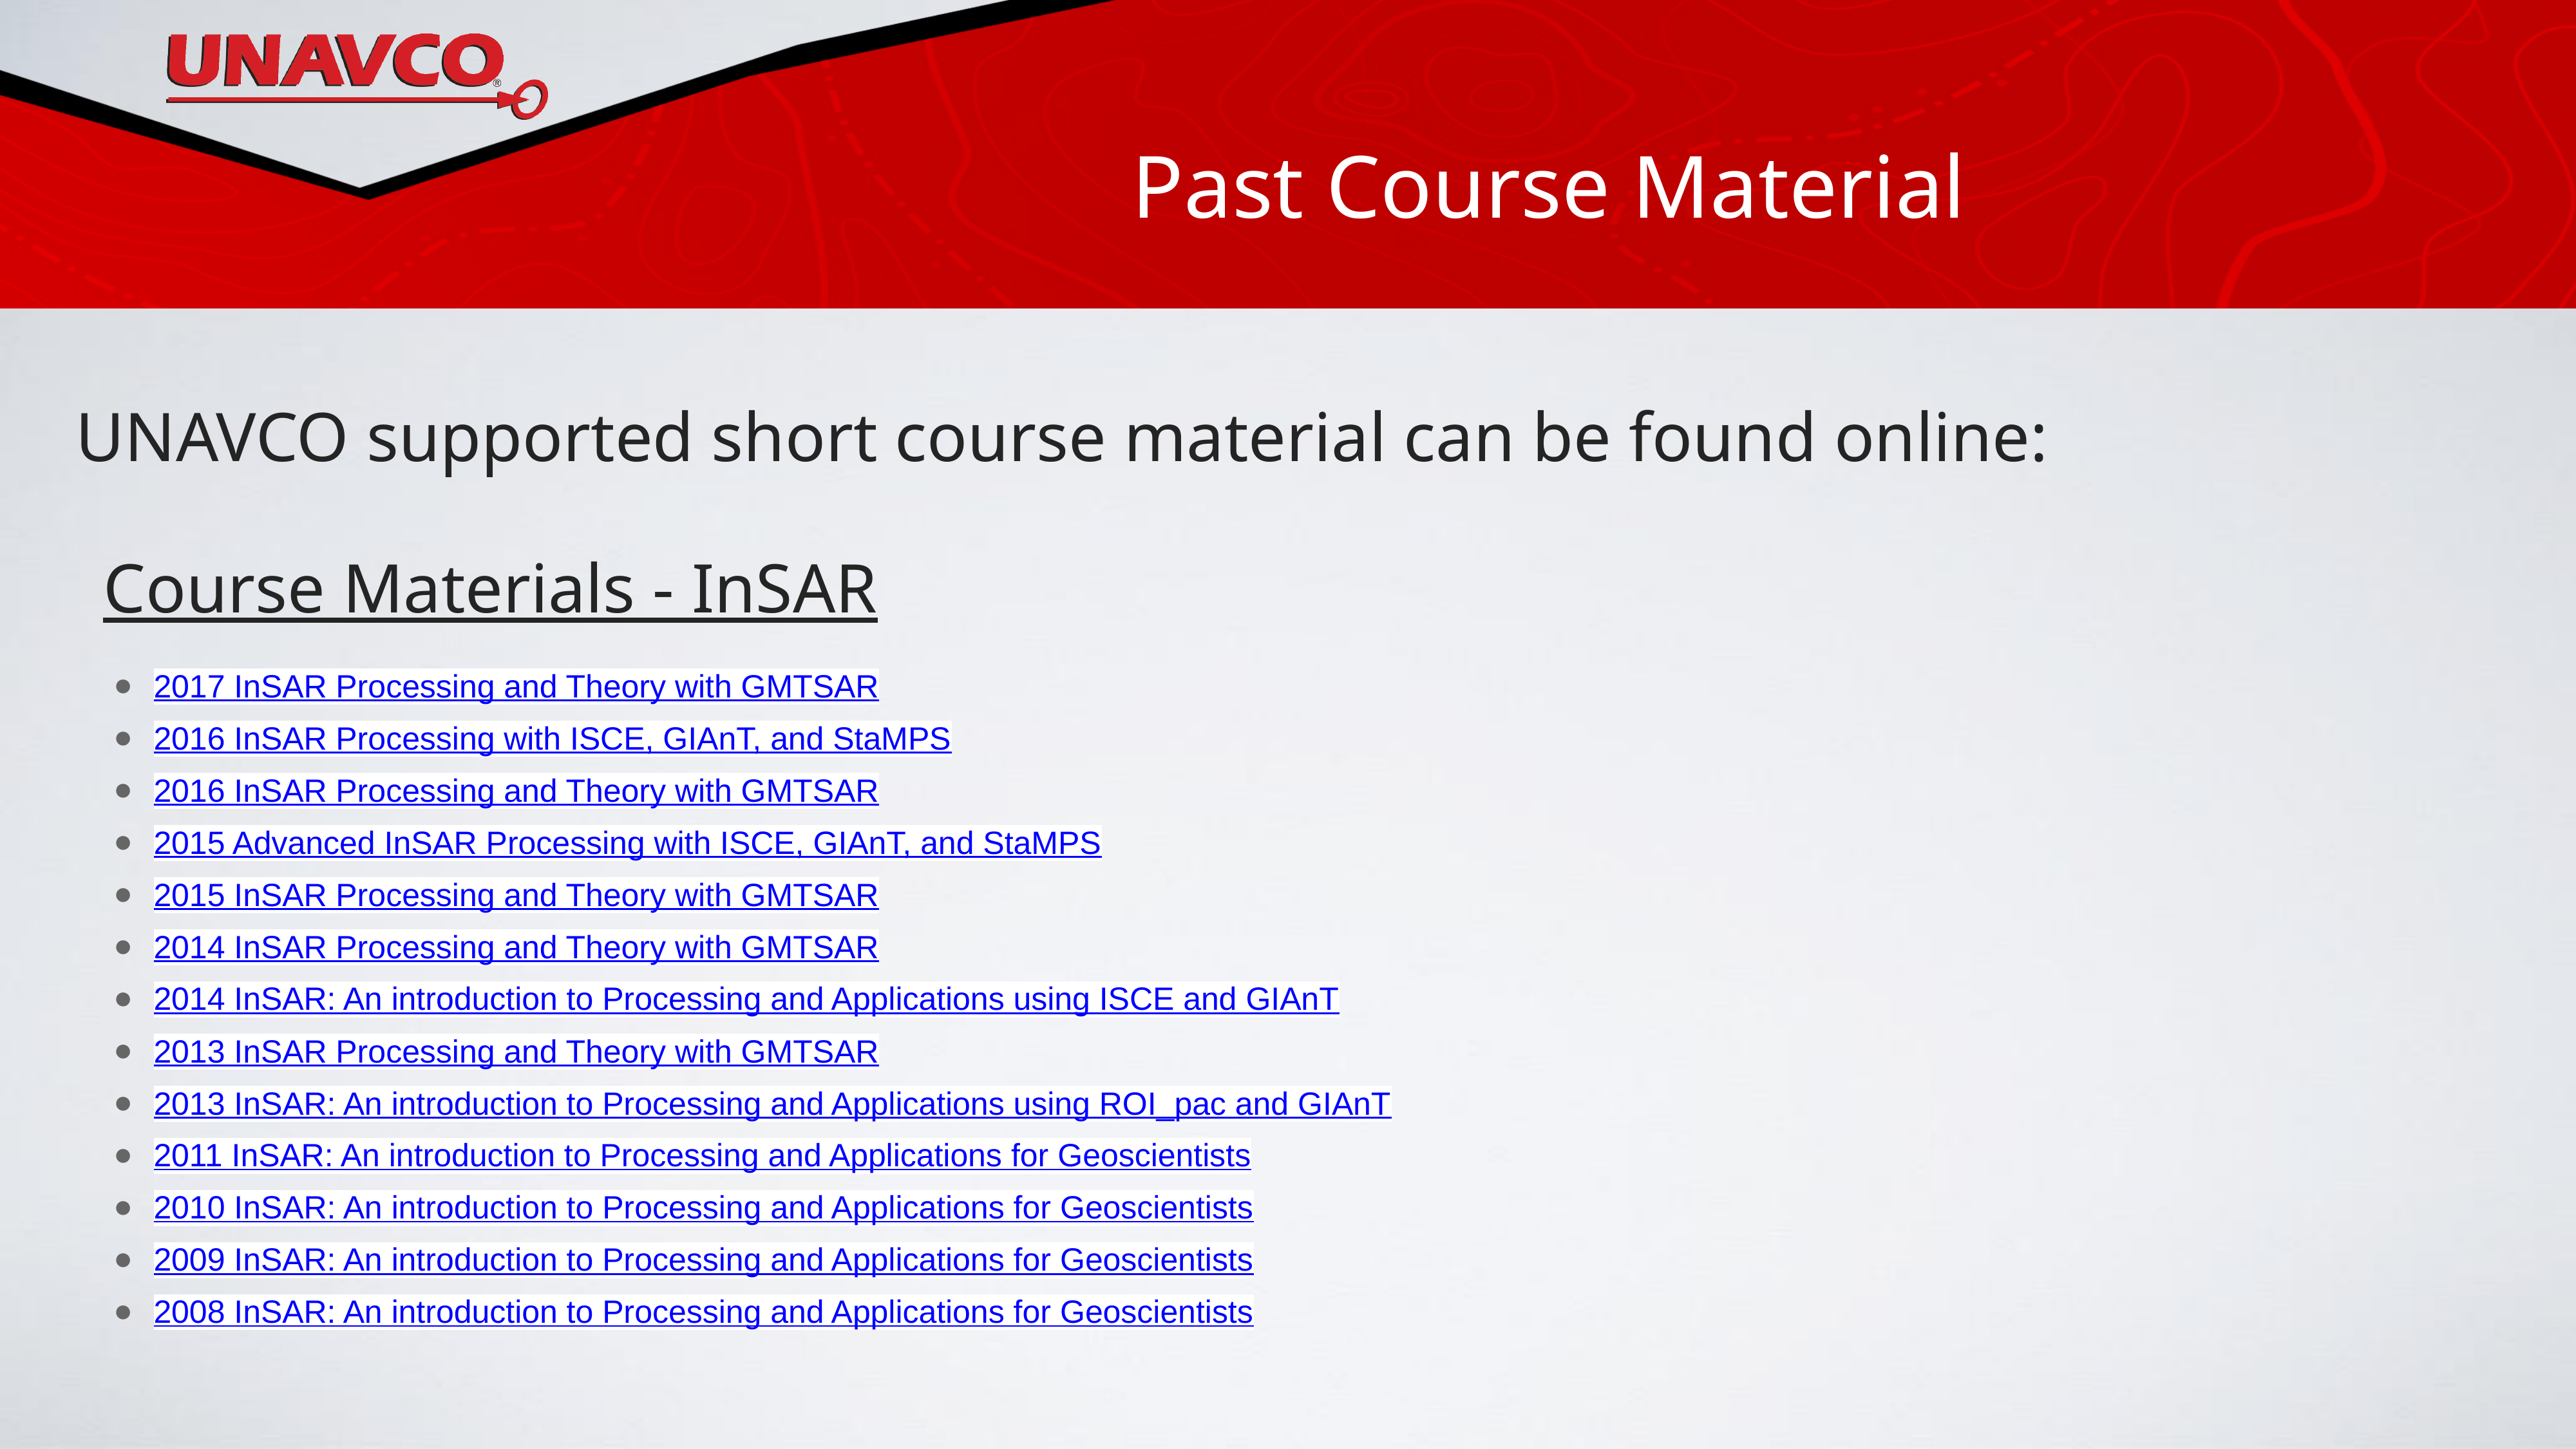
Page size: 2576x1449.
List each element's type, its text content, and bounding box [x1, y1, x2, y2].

picture [0, 0, 2576, 1449]
list UNAVCO supported short course material can be found online: Course Materials - InSAR 2017 InSAR Processing and Theory with GMTSAR 2016 InSAR Processing with ISCE, GIAnT, and StaMPS 2016 InSAR Processing and Theory with GMTSAR 2015 Advanced InSAR Processing with ISCE, GIAnT, and StaMPS 2015 InSAR Processing and Theory with GMTSAR 2014 InSAR Processing and Theory with GMTSAR 2014 InSAR: An introduction to Processing and Applications using ISCE and GIAnT 2013 InSAR Processing and Theory with GMTSAR 2013 InSAR: An introduction to Processing and Applications using ROI_pac and GIAnT 2011 InSAR: An introduction to Processing and Applications for Geoscientists 2010 InSAR: An introduction to Processing and Applications for Geoscientists 2009 InSAR: An introduction to Processing and Applications for Geoscientists 2008 InSAR: An introduction to Processing and Applications for Geoscientists [66, 322, 2448, 1402]
title Past Course Material [898, 122, 2199, 289]
